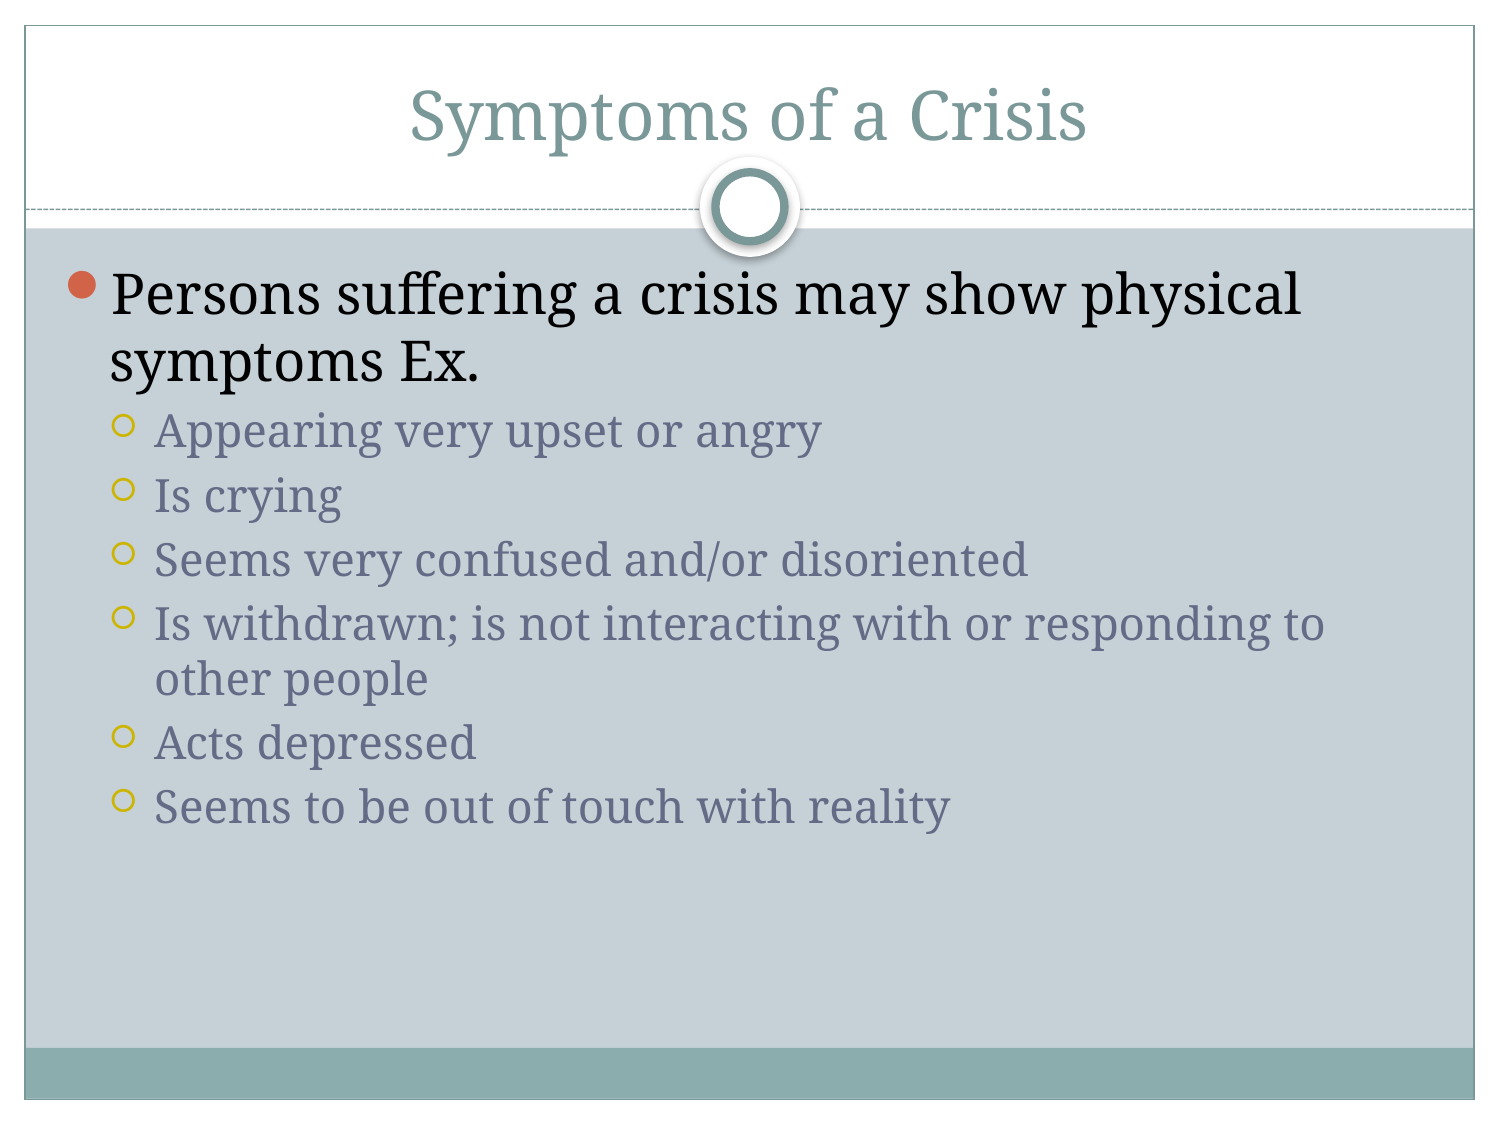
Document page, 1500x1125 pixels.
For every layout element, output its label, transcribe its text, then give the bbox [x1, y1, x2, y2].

list Persons suffering a crisis may show physical symptoms Ex. Appearing very upset or angry Is crying Seems very confused and/or disoriented Is withdrawn; is not interacting with or responding to other people Acts depressed Seems to be out of touch with reality [49, 250, 1445, 1001]
title Symptoms of a Crisis [49, 37, 1450, 162]
